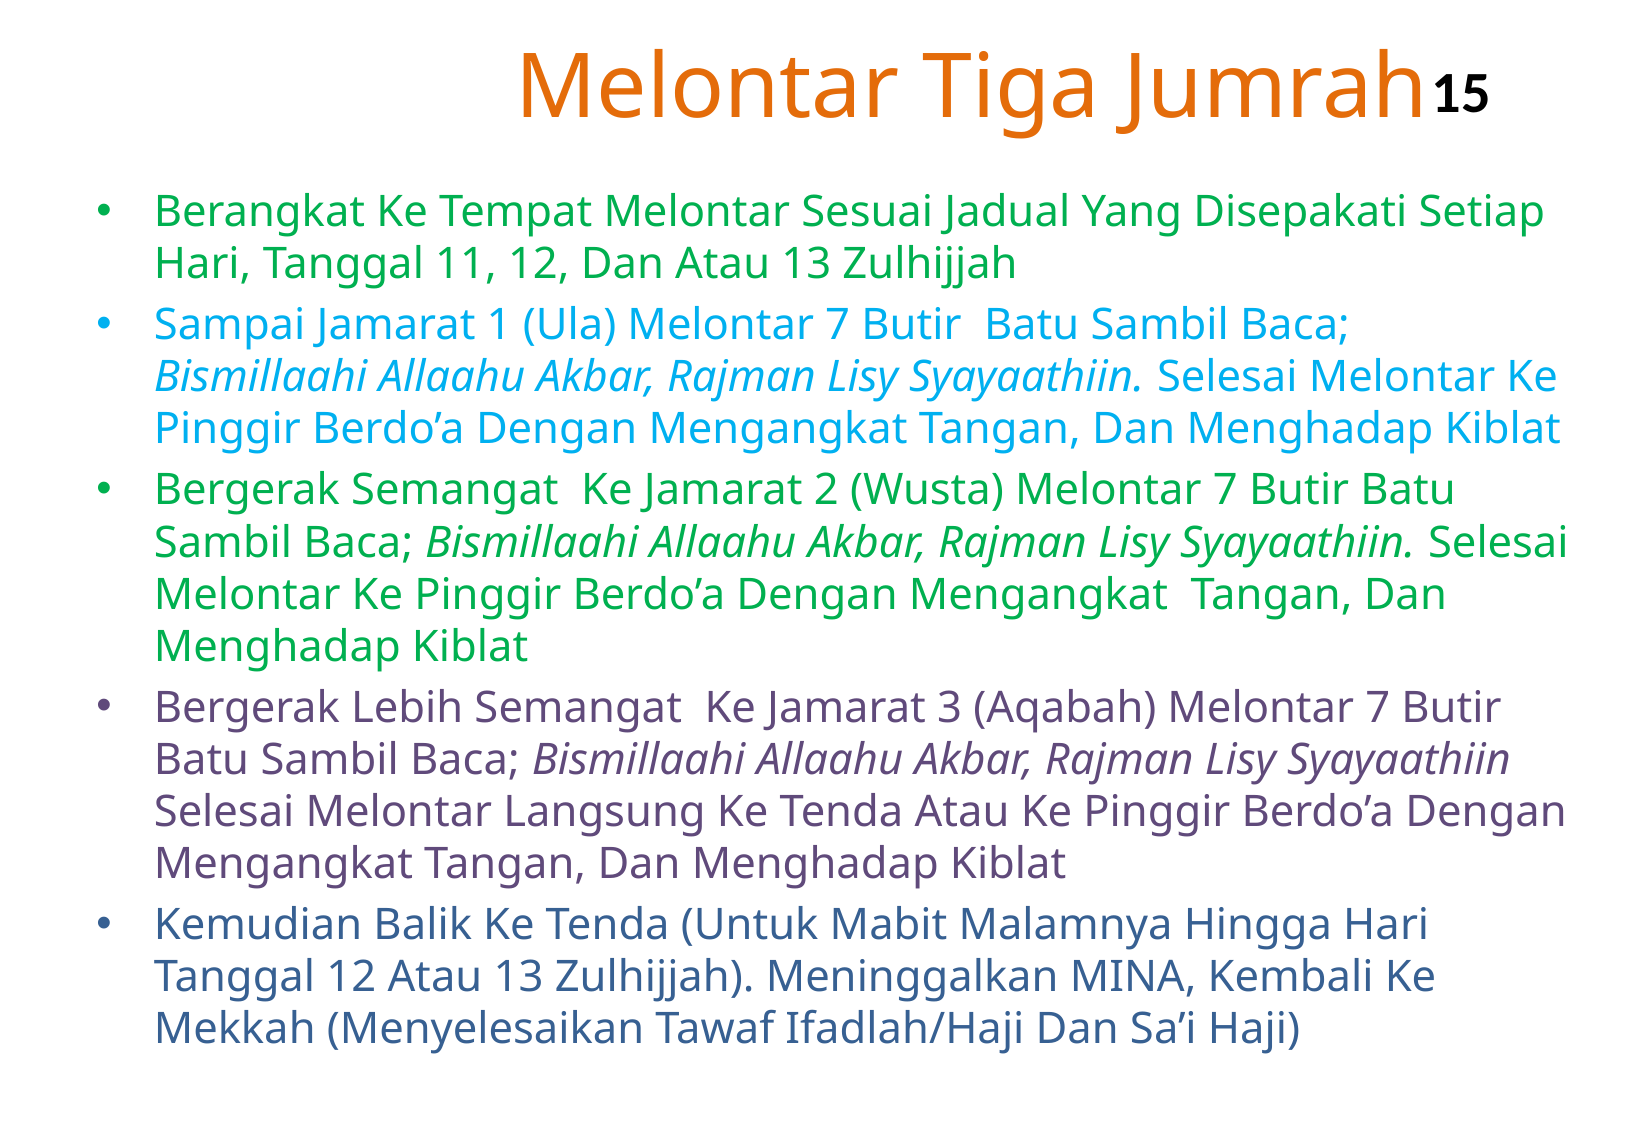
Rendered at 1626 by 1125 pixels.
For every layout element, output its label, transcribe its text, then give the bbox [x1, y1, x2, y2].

title Melontar Tiga Jumrah [240, 0, 1625, 176]
text_box 15 [1416, 46, 1506, 132]
list Berangkat Ke Tempat Melontar Sesuai Jadual Yang Disepakati Setiap Hari, Tanggal 11, 12, Dan Atau 13 Zulhijjah Sampai Jamarat 1 (Ula) Melontar 7 Butir Batu Sambil Baca; Bismillaahi Allaahu Akbar, Rajman Lisy Syayaathiin. Selesai Melontar Ke Pinggir Berdo’a Dengan Mengangkat Tangan, Dan Menghadap Kiblat Bergerak Semangat Ke Jamarat 2 (Wusta) Melontar 7 Butir Batu Sambil Baca; Bismillaahi Allaahu Akbar, Rajman Lisy Syayaathiin. Selesai Melontar Ke Pinggir Berdo’a Dengan Mengangkat Tangan, Dan Menghadap Kiblat Bergerak Lebih Semangat Ke Jamarat 3 (Aqabah) Melontar 7 Butir Batu Sambil Baca; Bismillaahi Allaahu Akbar, Rajman Lisy Syayaathiin Selesai Melontar Langsung Ke Tenda Atau Ke Pinggir Berdo’a Dengan Mengangkat Tangan, Dan Menghadap Kiblat Kemudian Balik Ke Tenda (Untuk Mabit Malamnya Hingga Hari Tanggal 12 Atau 13 Zulhijjah). Meninggalkan MINA, Kembali Ke Mekkah (Menyelesaikan Tawaf Ifadlah/Haji Dan Sa’i Haji) [81, 175, 1586, 1114]
